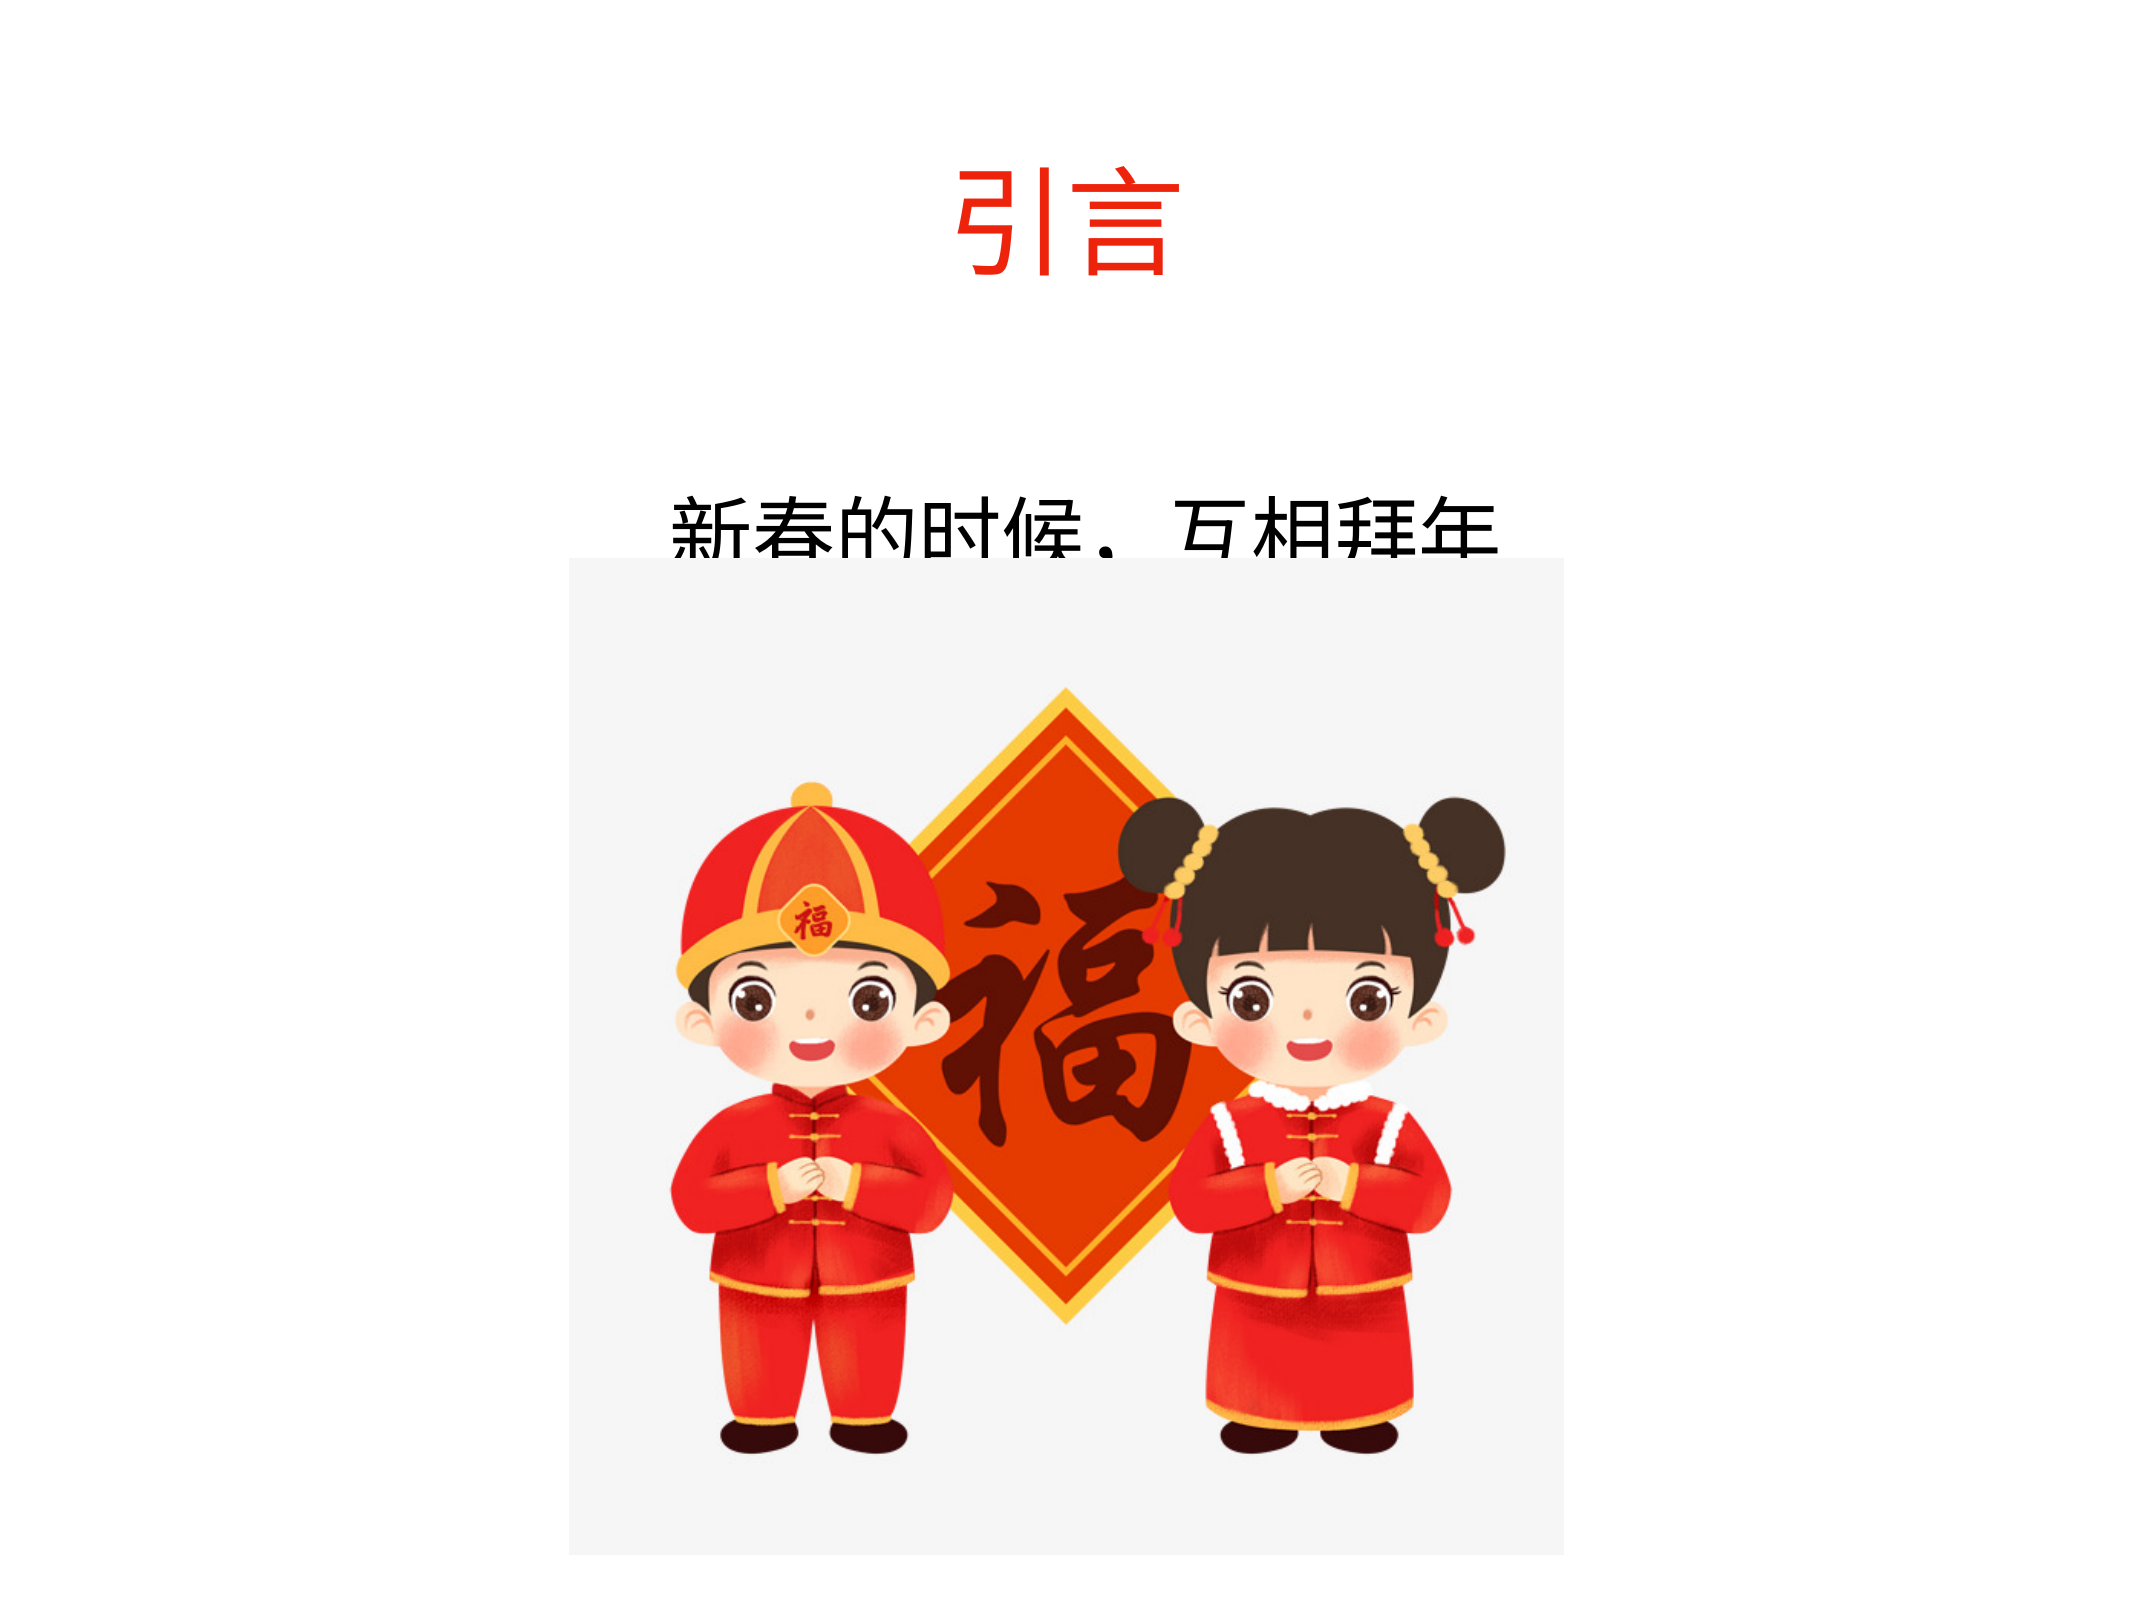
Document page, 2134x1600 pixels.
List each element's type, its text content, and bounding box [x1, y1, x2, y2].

list 新春的时候，互相拜年 [155, 424, 1978, 1457]
picture [569, 558, 1564, 1555]
title 引言 [155, 41, 1978, 397]
